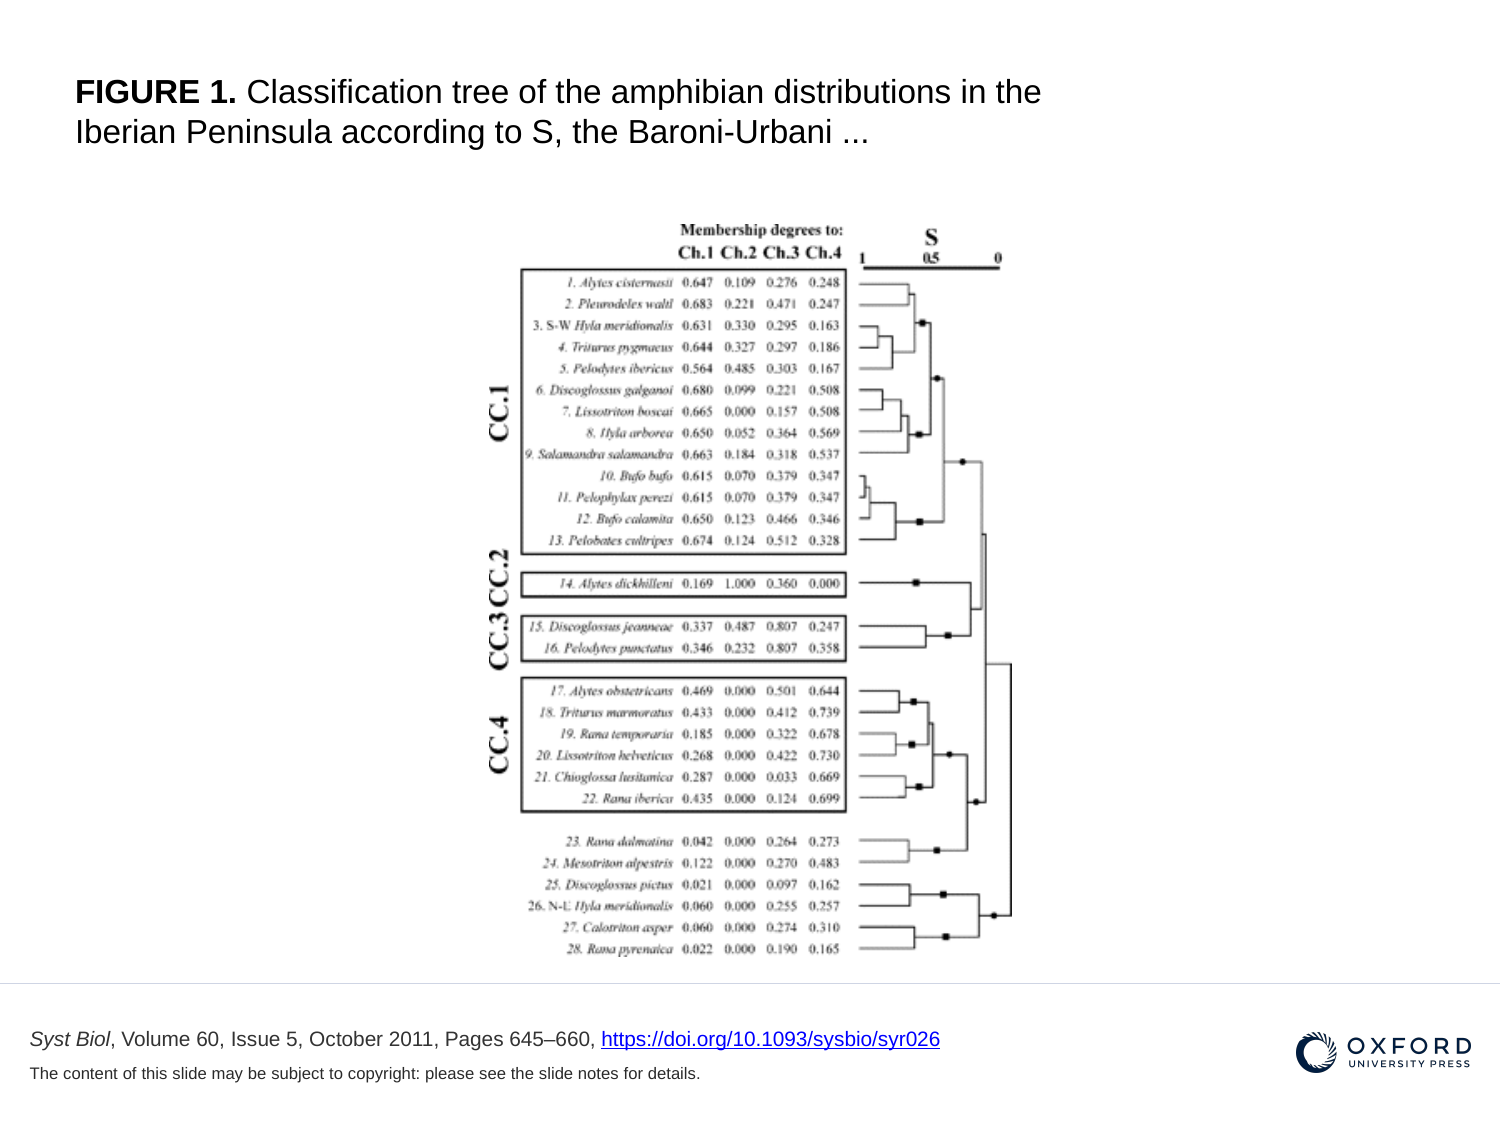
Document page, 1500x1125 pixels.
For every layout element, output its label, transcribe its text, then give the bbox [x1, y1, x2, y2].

picture [489, 224, 1012, 957]
footer Syst Biol, Volume 60, Issue 5, October 2011, Pages 645–660, https://doi.org/10.1093/sysbio/syr026 The content of this slide may be subject to copyright: please see the slide notes for details. [0, 983, 1260, 1125]
picture [1296, 1032, 1471, 1073]
title FIGURE 1. Classification tree of the amphibian distributions in the Iberian Peninsula according to S, the Baroni-Urbani ... [75, 69, 1078, 171]
